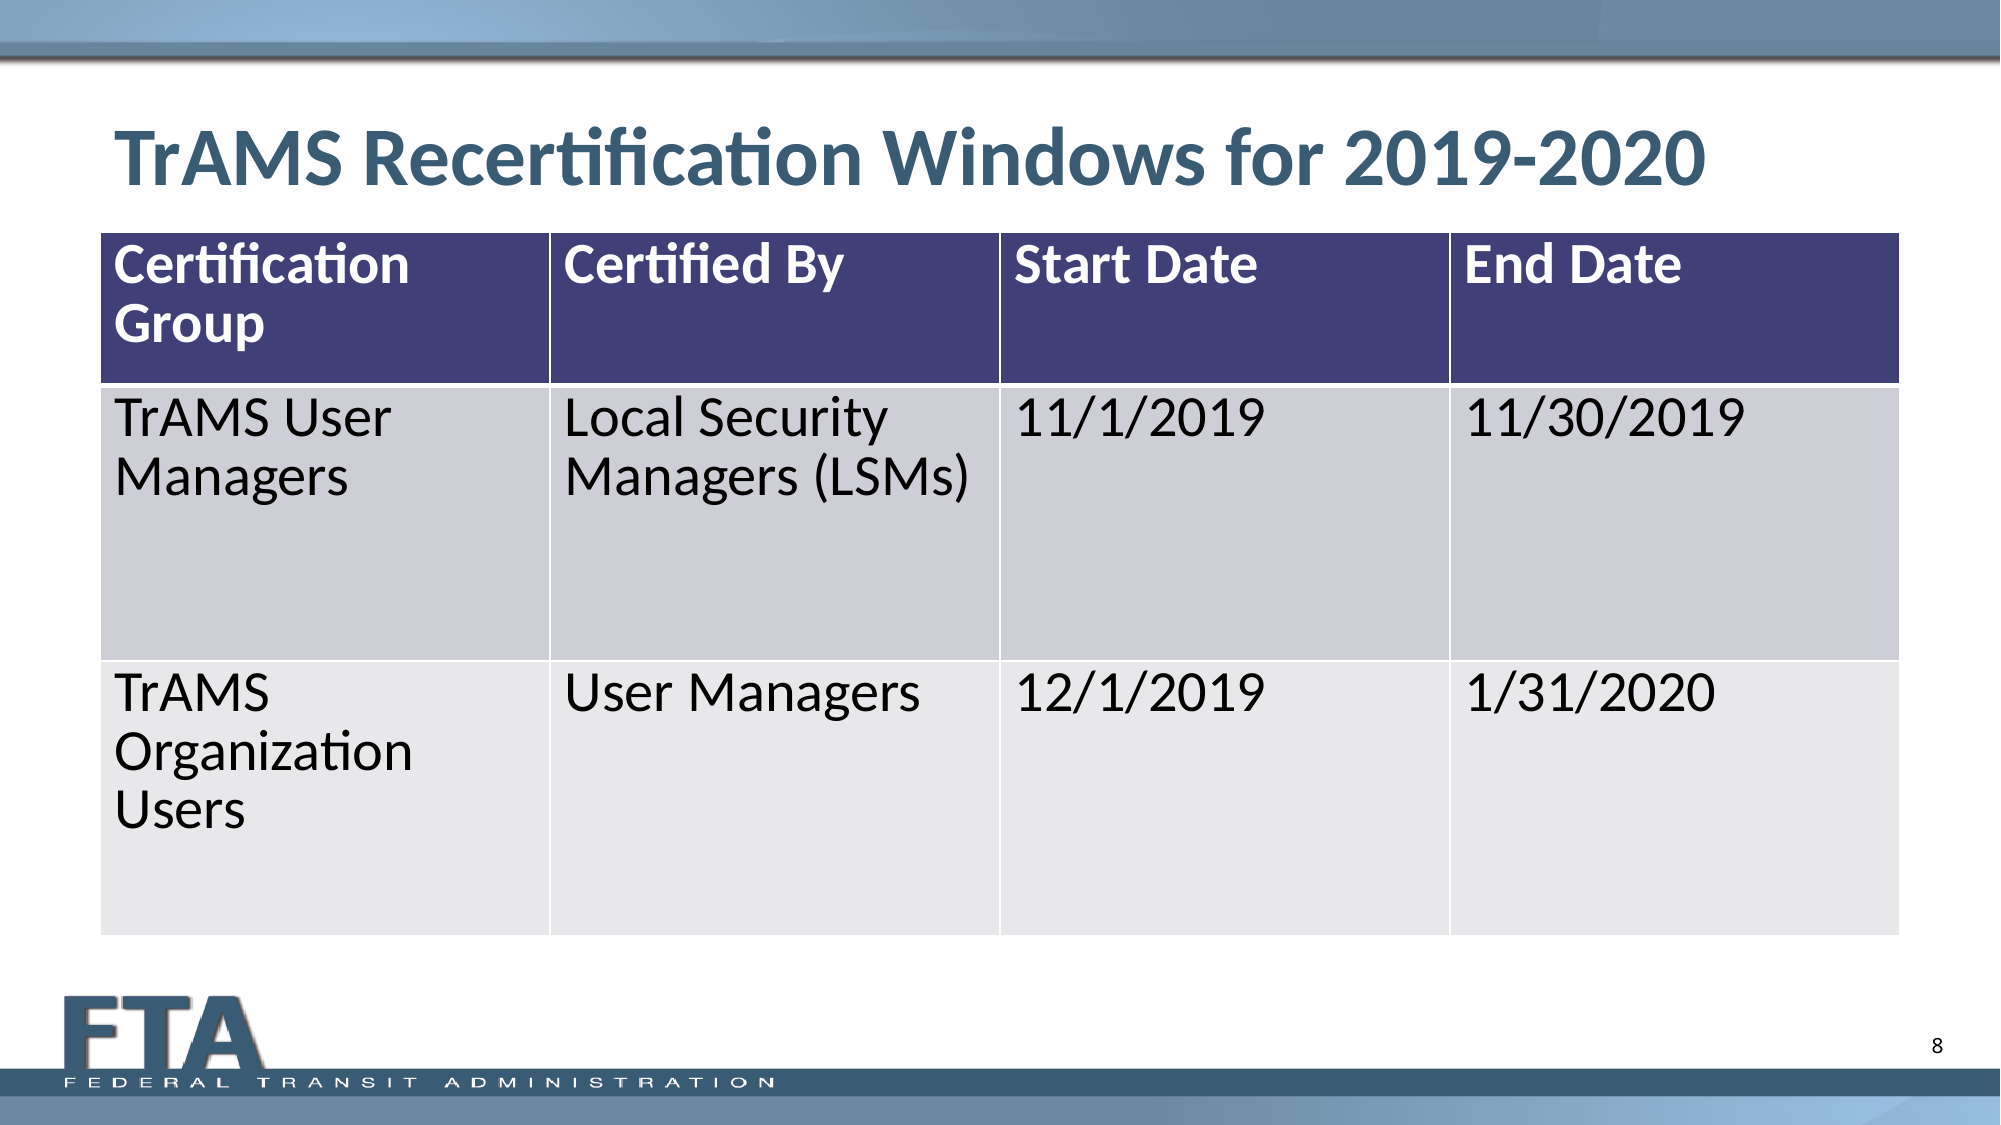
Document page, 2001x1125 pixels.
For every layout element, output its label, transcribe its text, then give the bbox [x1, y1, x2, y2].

table_cell 12/1/2019 [1001, 662, 1449, 935]
table_header End Date [1451, 233, 1899, 383]
title TrAMS Recertification Windows for 2019-2020 [99, 71, 1901, 232]
picture [0, 0, 2000, 75]
table_cell 11/1/2019 [1001, 388, 1449, 660]
table_cell TrAMS Organization Users [101, 662, 549, 935]
table_header Start Date [1001, 233, 1449, 383]
picture [0, 992, 2000, 1125]
table_cell Local Security Managers (LSMs) [551, 388, 999, 660]
table_header Certified By [551, 233, 999, 383]
table_cell TrAMS User Managers [101, 388, 549, 660]
table_cell User Managers [551, 662, 999, 935]
table_cell 1/31/2020 [1451, 662, 1899, 935]
table_cell 11/30/2019 [1451, 388, 1899, 660]
table_header Certification Group [101, 233, 549, 383]
